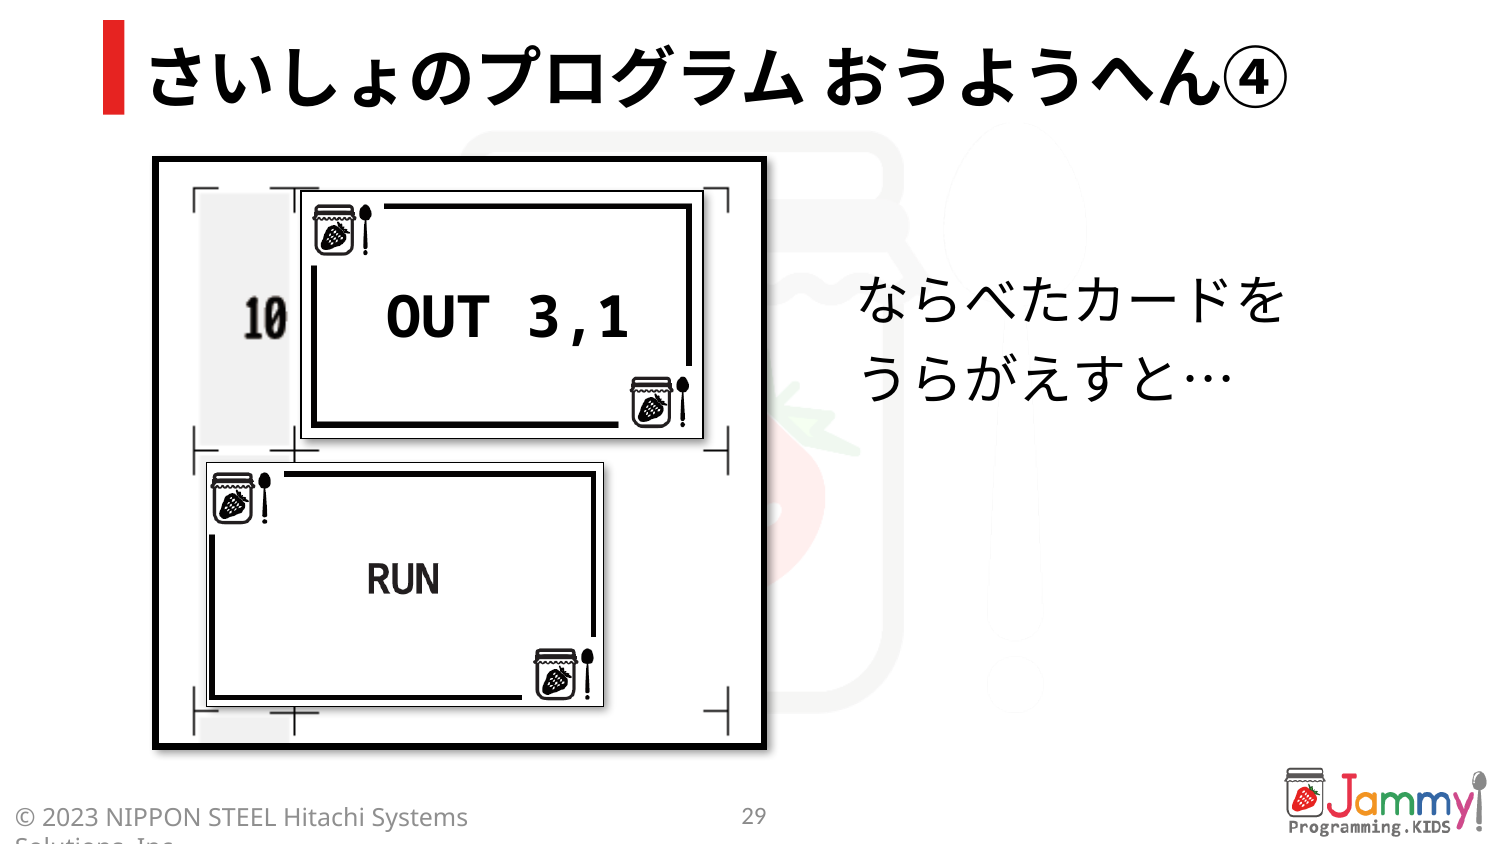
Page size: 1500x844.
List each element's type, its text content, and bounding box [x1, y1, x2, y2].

title さいしょのプログラム おうようへん④ [124, 22, 1397, 113]
list ならべたカードを うらがえすと… [840, 266, 1397, 708]
picture [1281, 763, 1490, 837]
slide_number 29 [585, 794, 923, 835]
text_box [158, 162, 761, 744]
